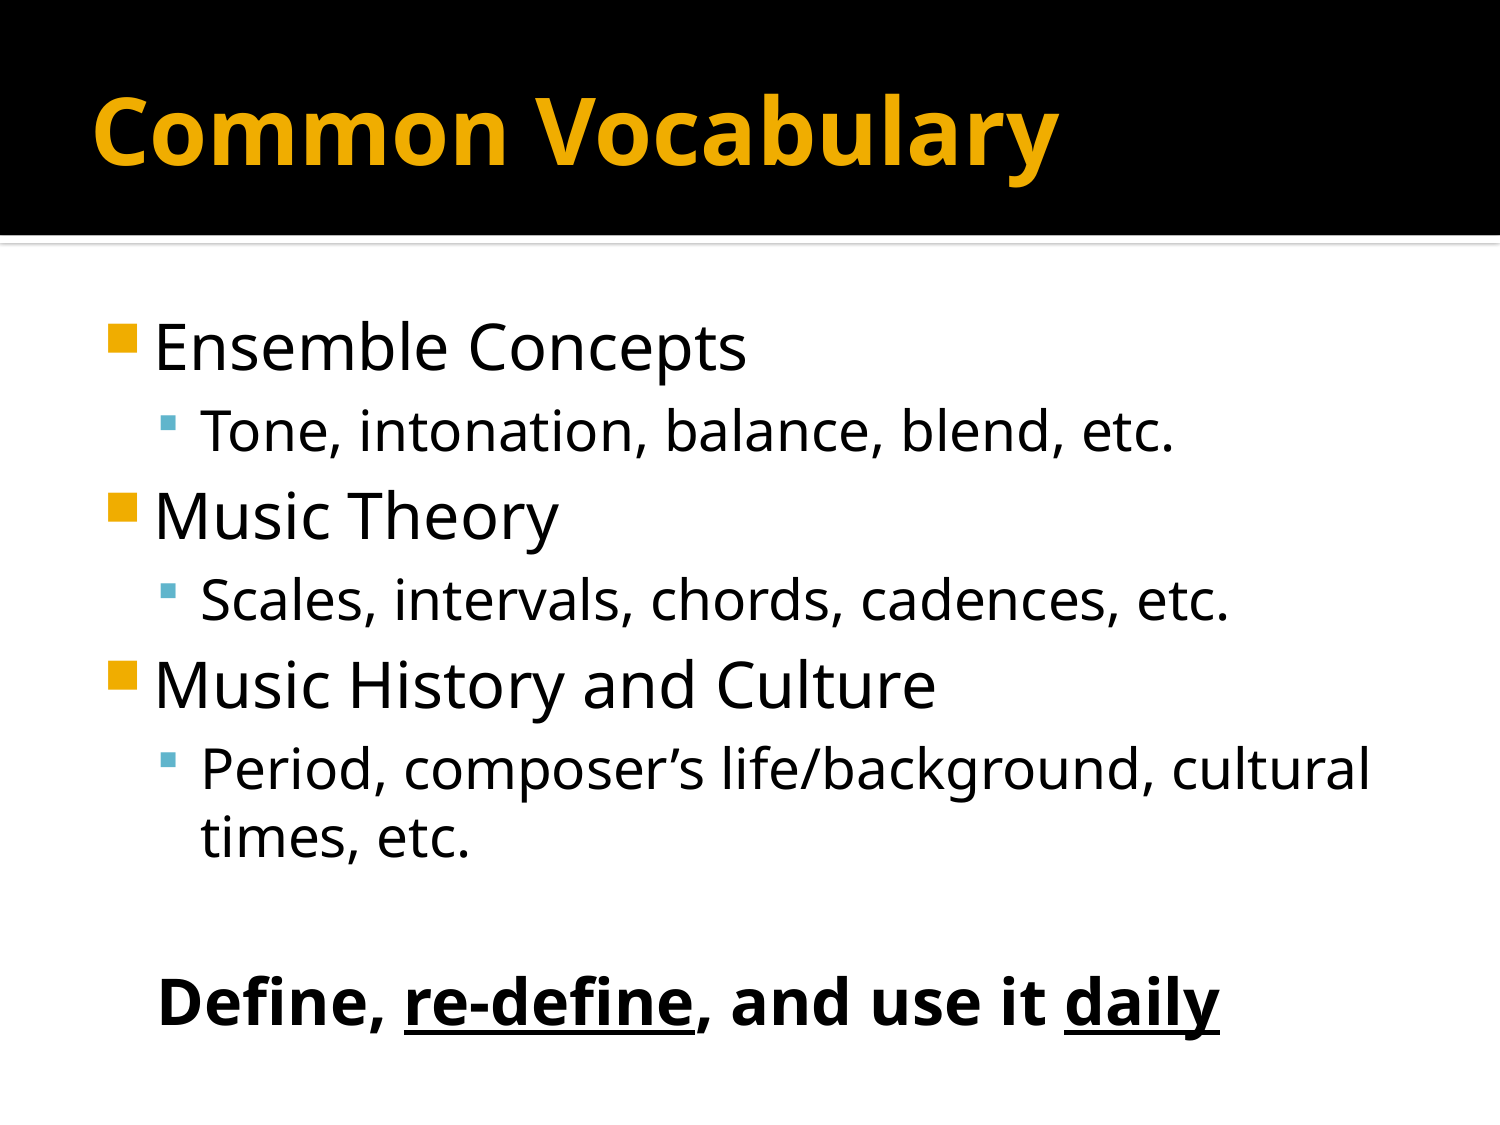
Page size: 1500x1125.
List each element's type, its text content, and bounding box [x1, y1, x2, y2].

title Common Vocabulary [75, 25, 1425, 231]
list Ensemble Concepts Tone, intonation, balance, blend, etc. Music Theory Scales, intervals, chords, cadences, etc. Music History and Culture Period, composer’s life/background, cultural times, etc. Define, re-define, and use it daily [75, 291, 1425, 1050]
